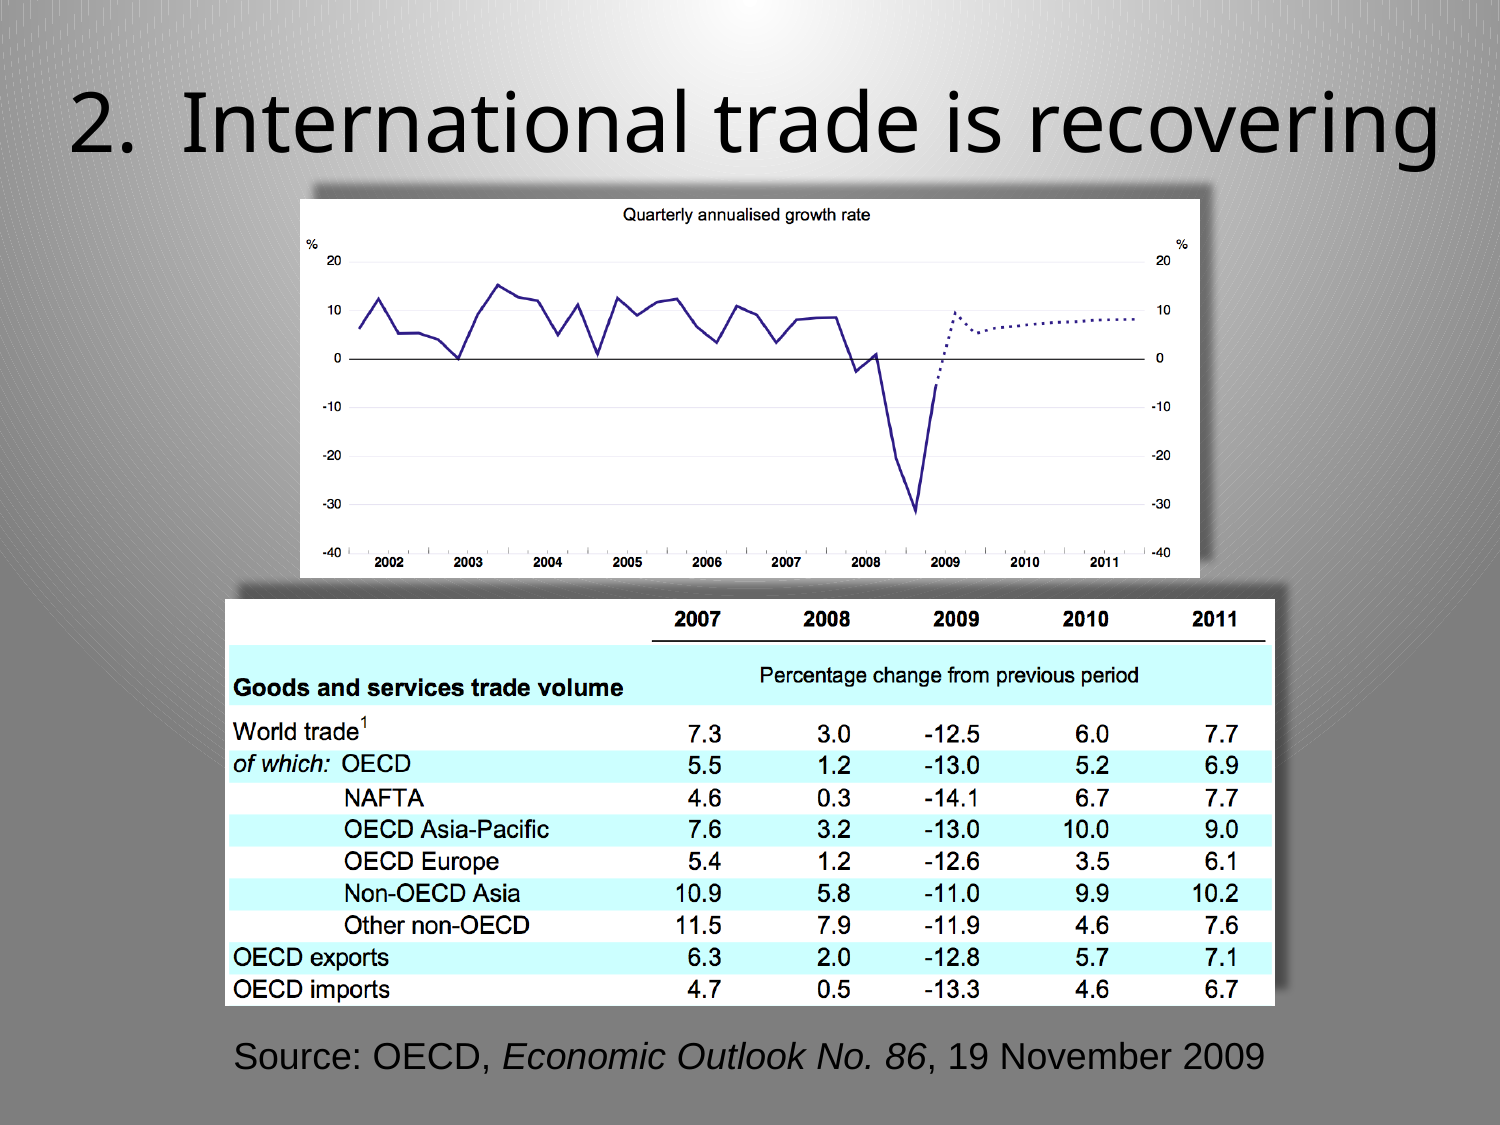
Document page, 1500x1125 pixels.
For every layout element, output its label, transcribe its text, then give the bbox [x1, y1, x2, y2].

text_box Source: OECD, Economic Outlook No. 86, 19 November 2009 [218, 1024, 1281, 1085]
picture [224, 599, 1276, 1006]
picture [299, 199, 1201, 578]
title 2. International trade is recovering [49, 24, 1463, 213]
